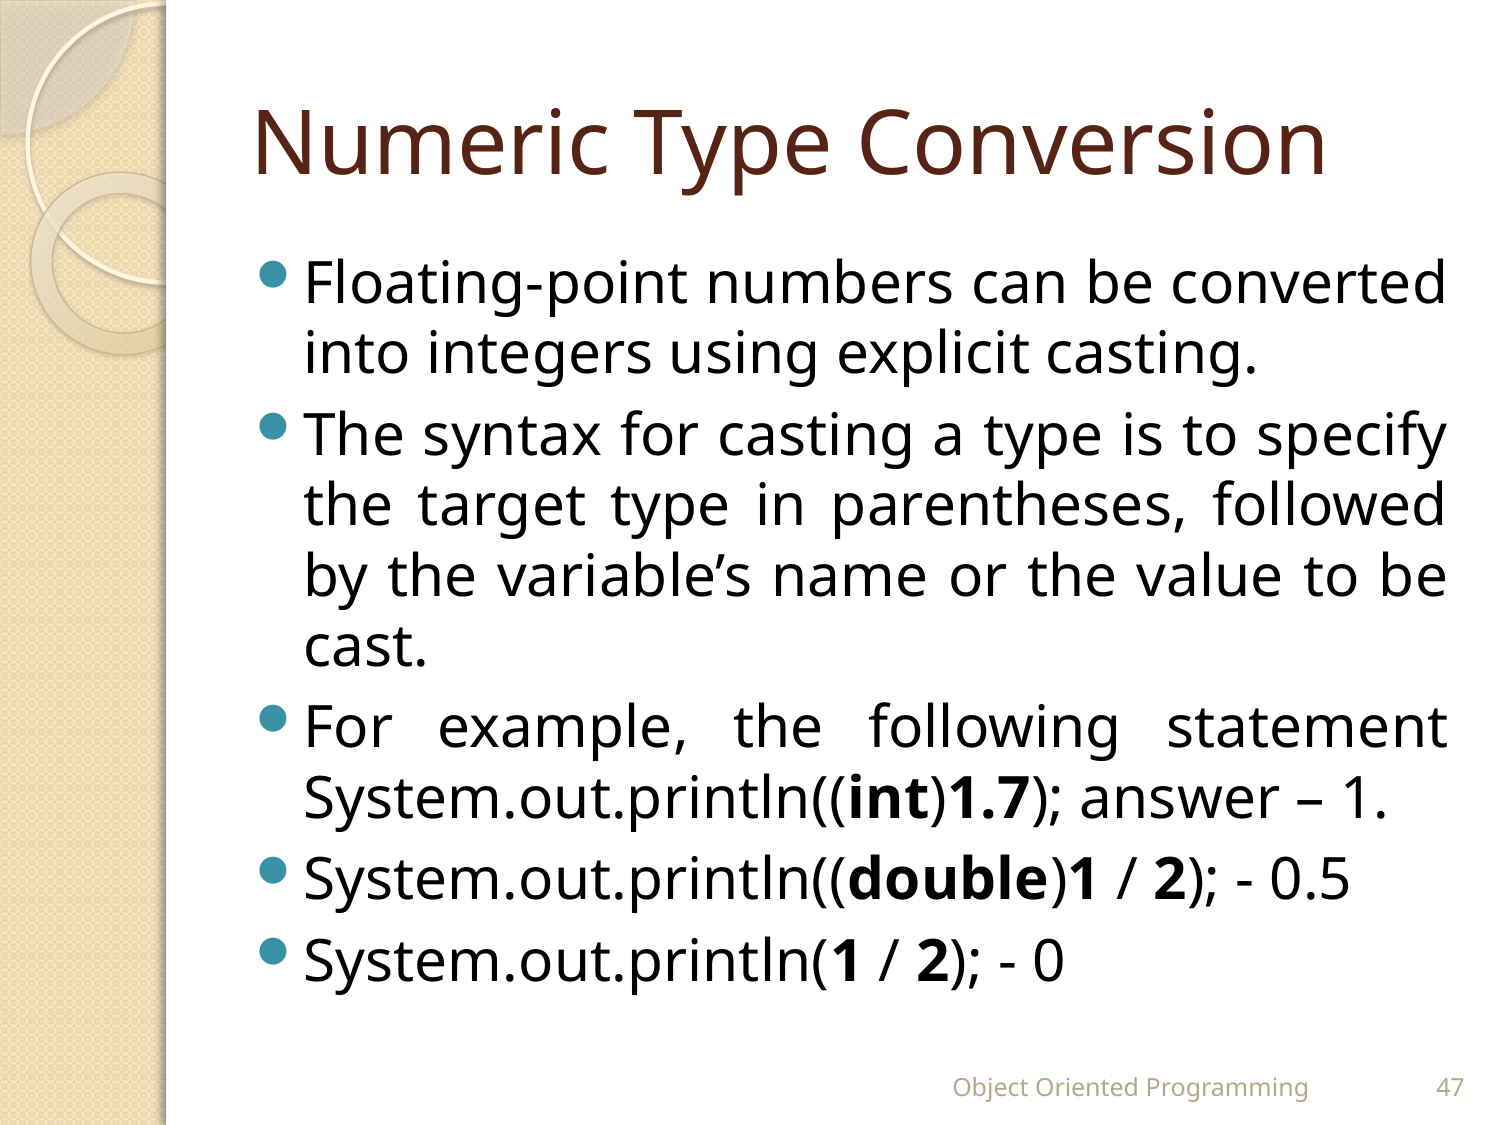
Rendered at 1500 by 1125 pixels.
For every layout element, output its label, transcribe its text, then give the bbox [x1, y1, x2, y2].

slide_number 47 [1413, 1034, 1488, 1113]
title Numeric Type Conversion [235, 45, 1466, 233]
list Floating-point numbers can be converted into integers using explicit casting. The syntax for casting a type is to specify the target type in parentheses, followed by the variable’s name or the value to be cast. For example, the following statement System.out.println((int)1.7); answer – 1. System.out.println((double)1 / 2); - 0.5 System.out.println(1 / 2); - 0 [235, 237, 1466, 1025]
footer Object Oriented Programming [937, 1034, 1413, 1113]
